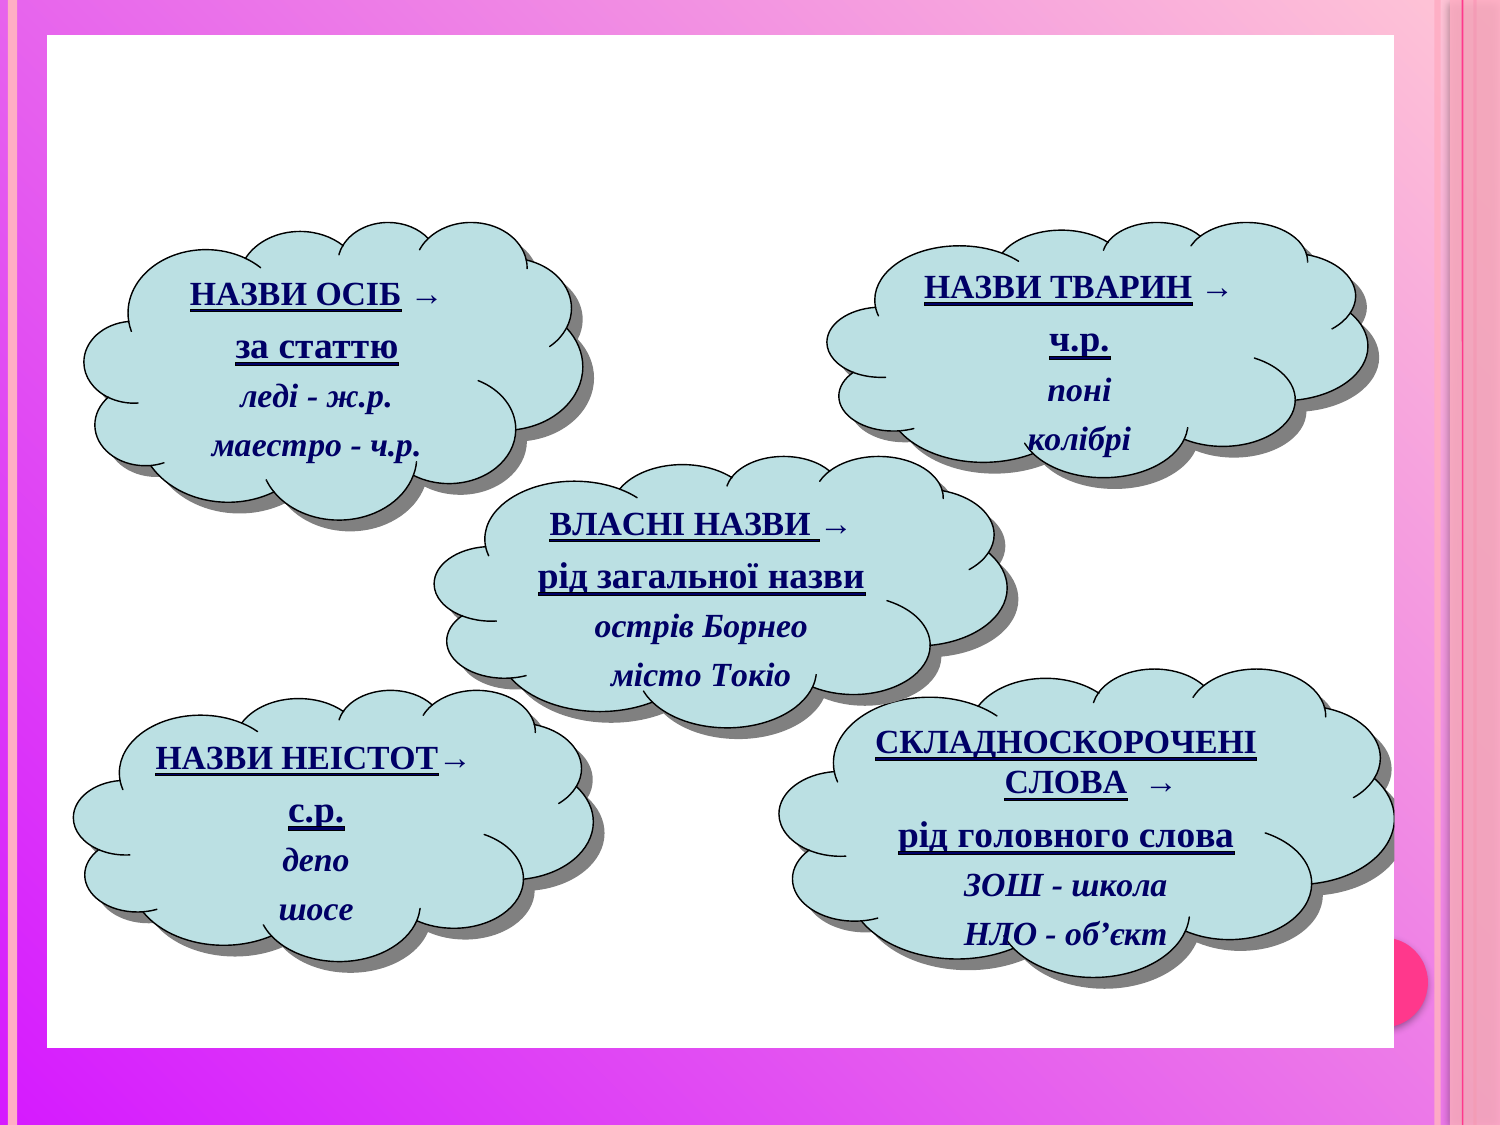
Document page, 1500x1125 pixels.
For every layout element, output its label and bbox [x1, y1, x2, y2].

picture [46, 34, 1395, 1049]
